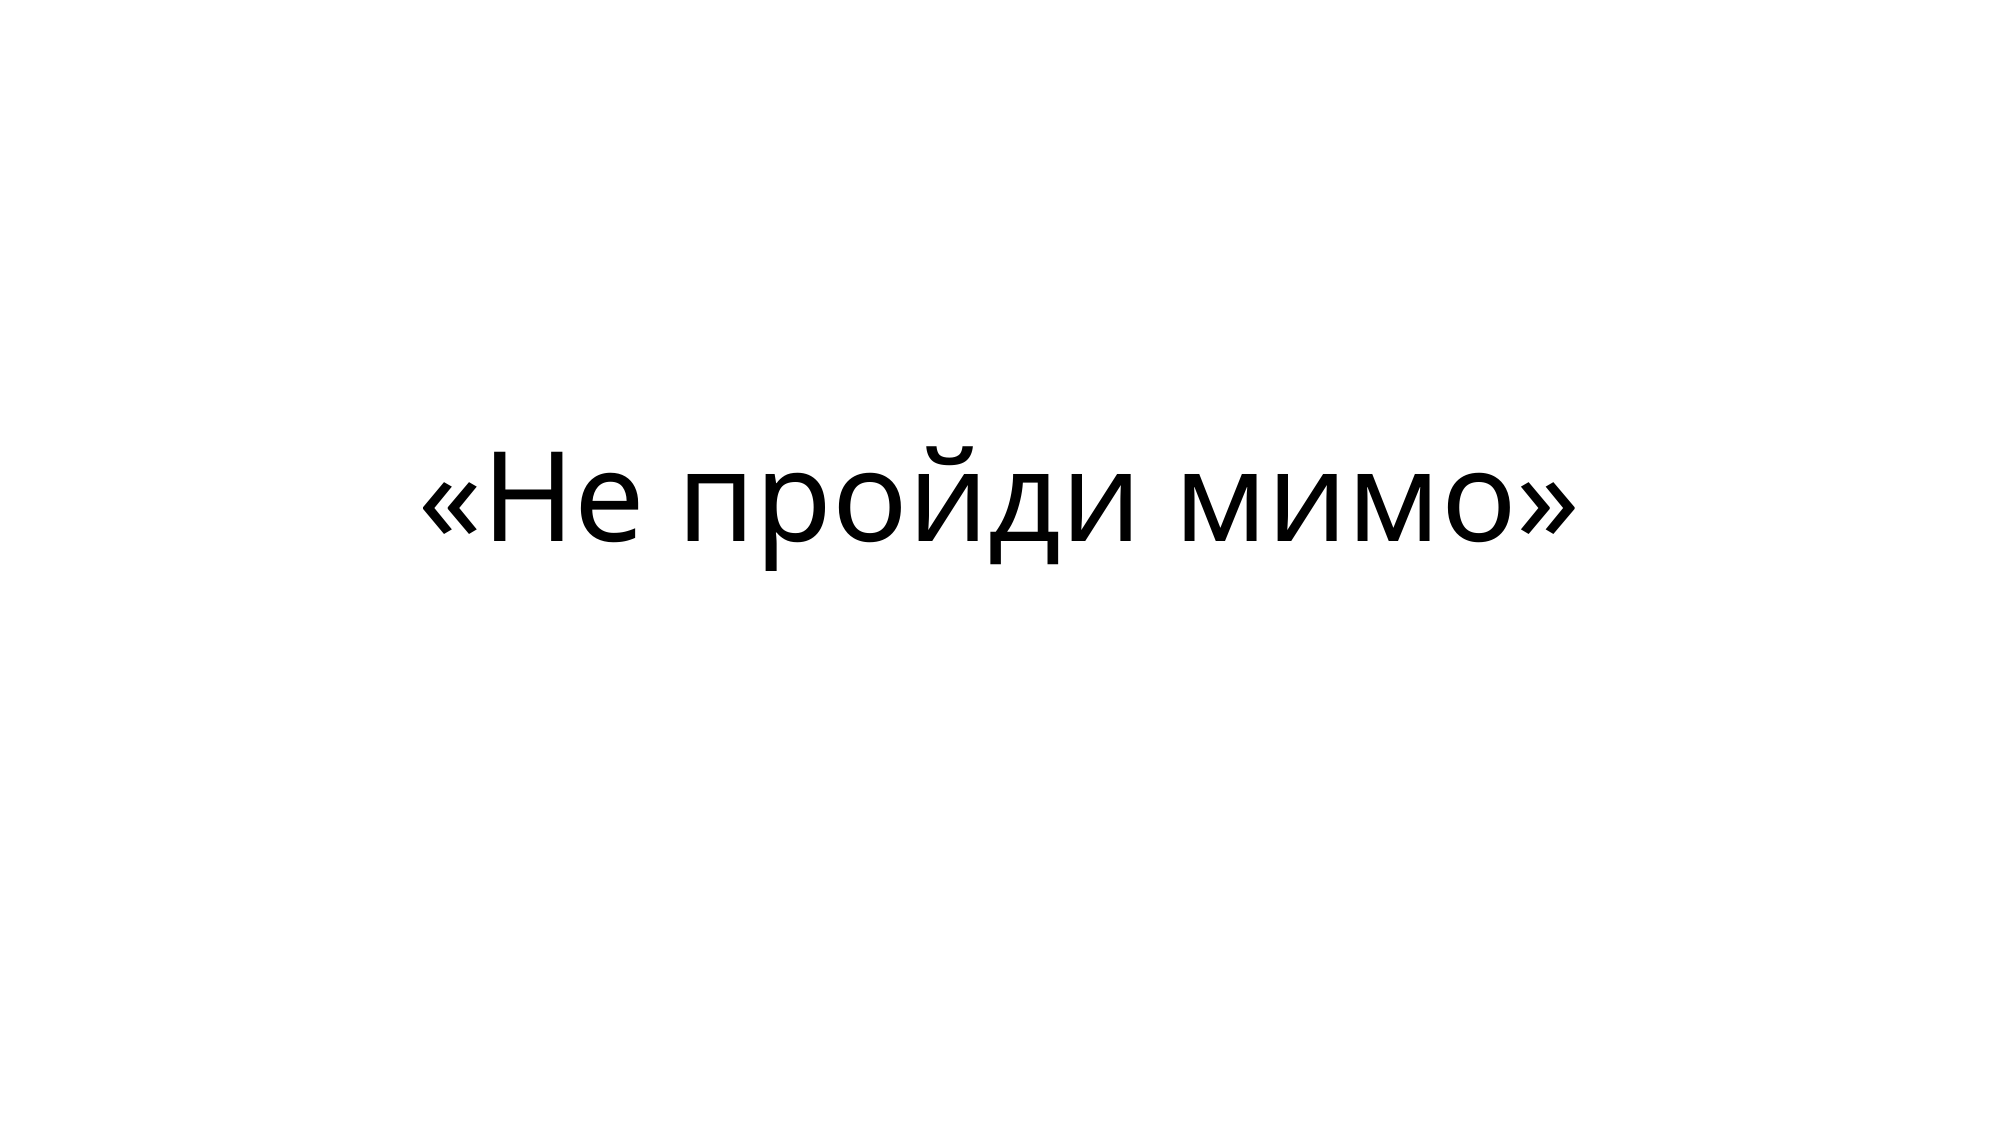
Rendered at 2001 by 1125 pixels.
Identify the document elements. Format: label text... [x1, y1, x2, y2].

title «Не пройди мимо» [249, 184, 1750, 576]
